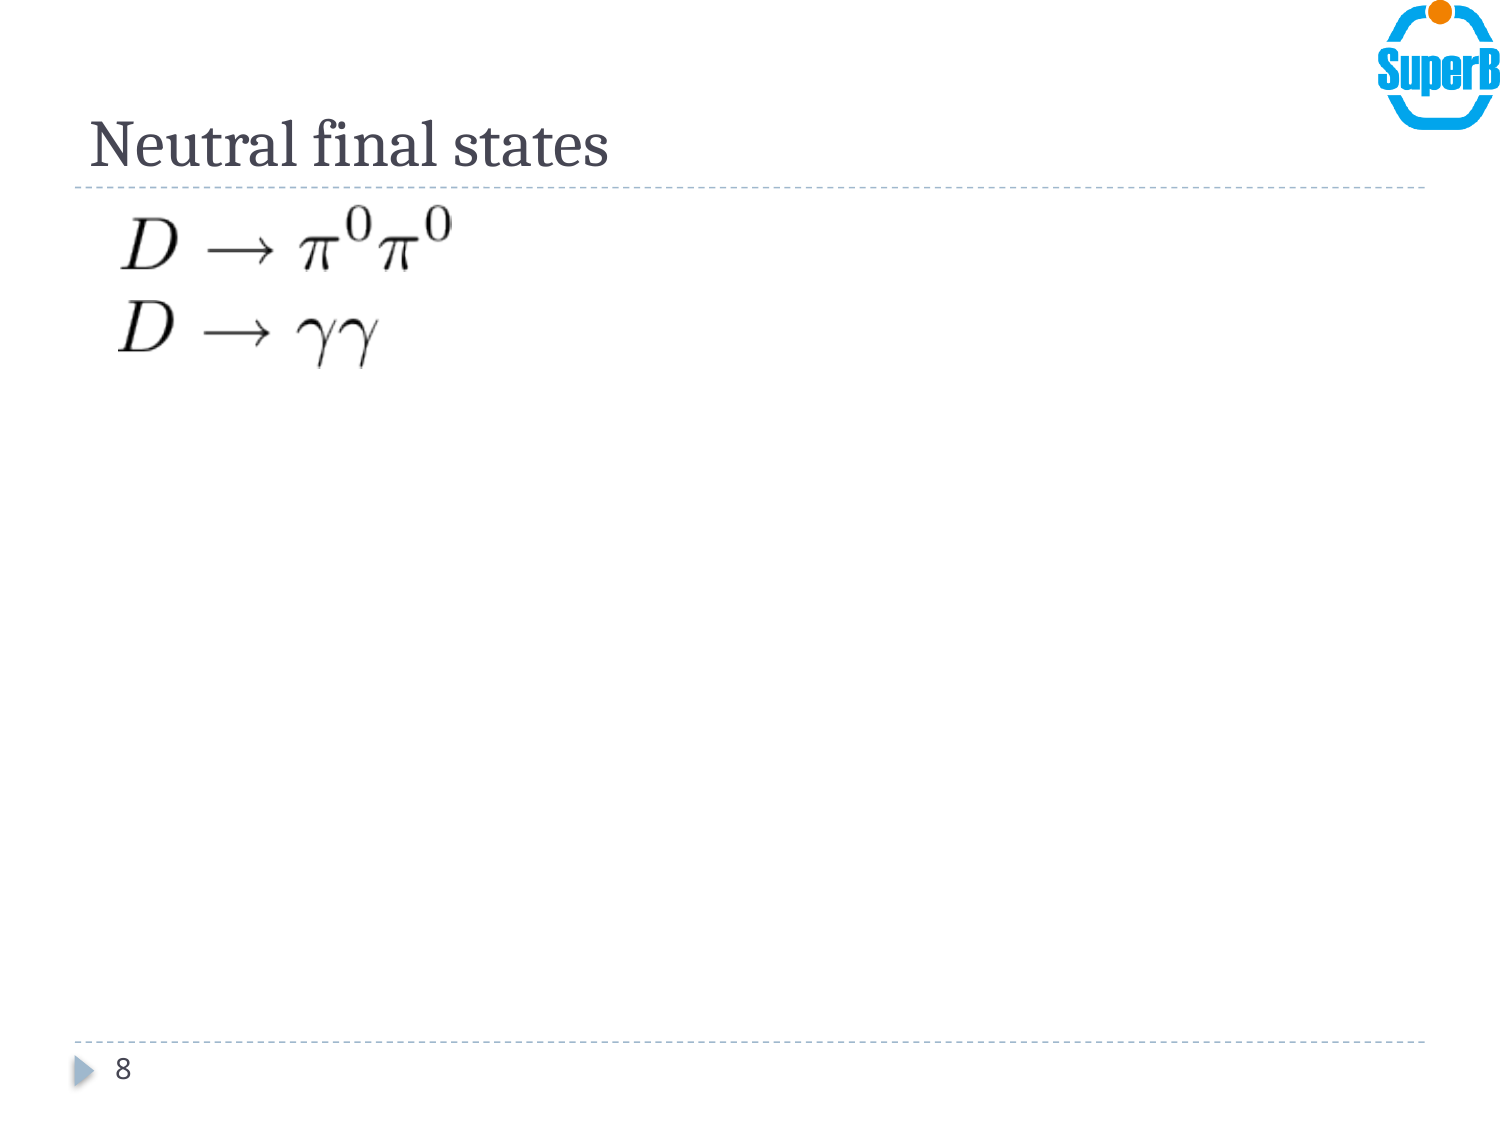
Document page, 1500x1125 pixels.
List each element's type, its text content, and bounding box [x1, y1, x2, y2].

title Neutral final states [75, 24, 1425, 188]
slide_number 8 [100, 1042, 426, 1103]
picture [1425, 65, 1500, 130]
picture [118, 300, 382, 370]
picture [120, 202, 452, 273]
picture [1378, 0, 1500, 60]
